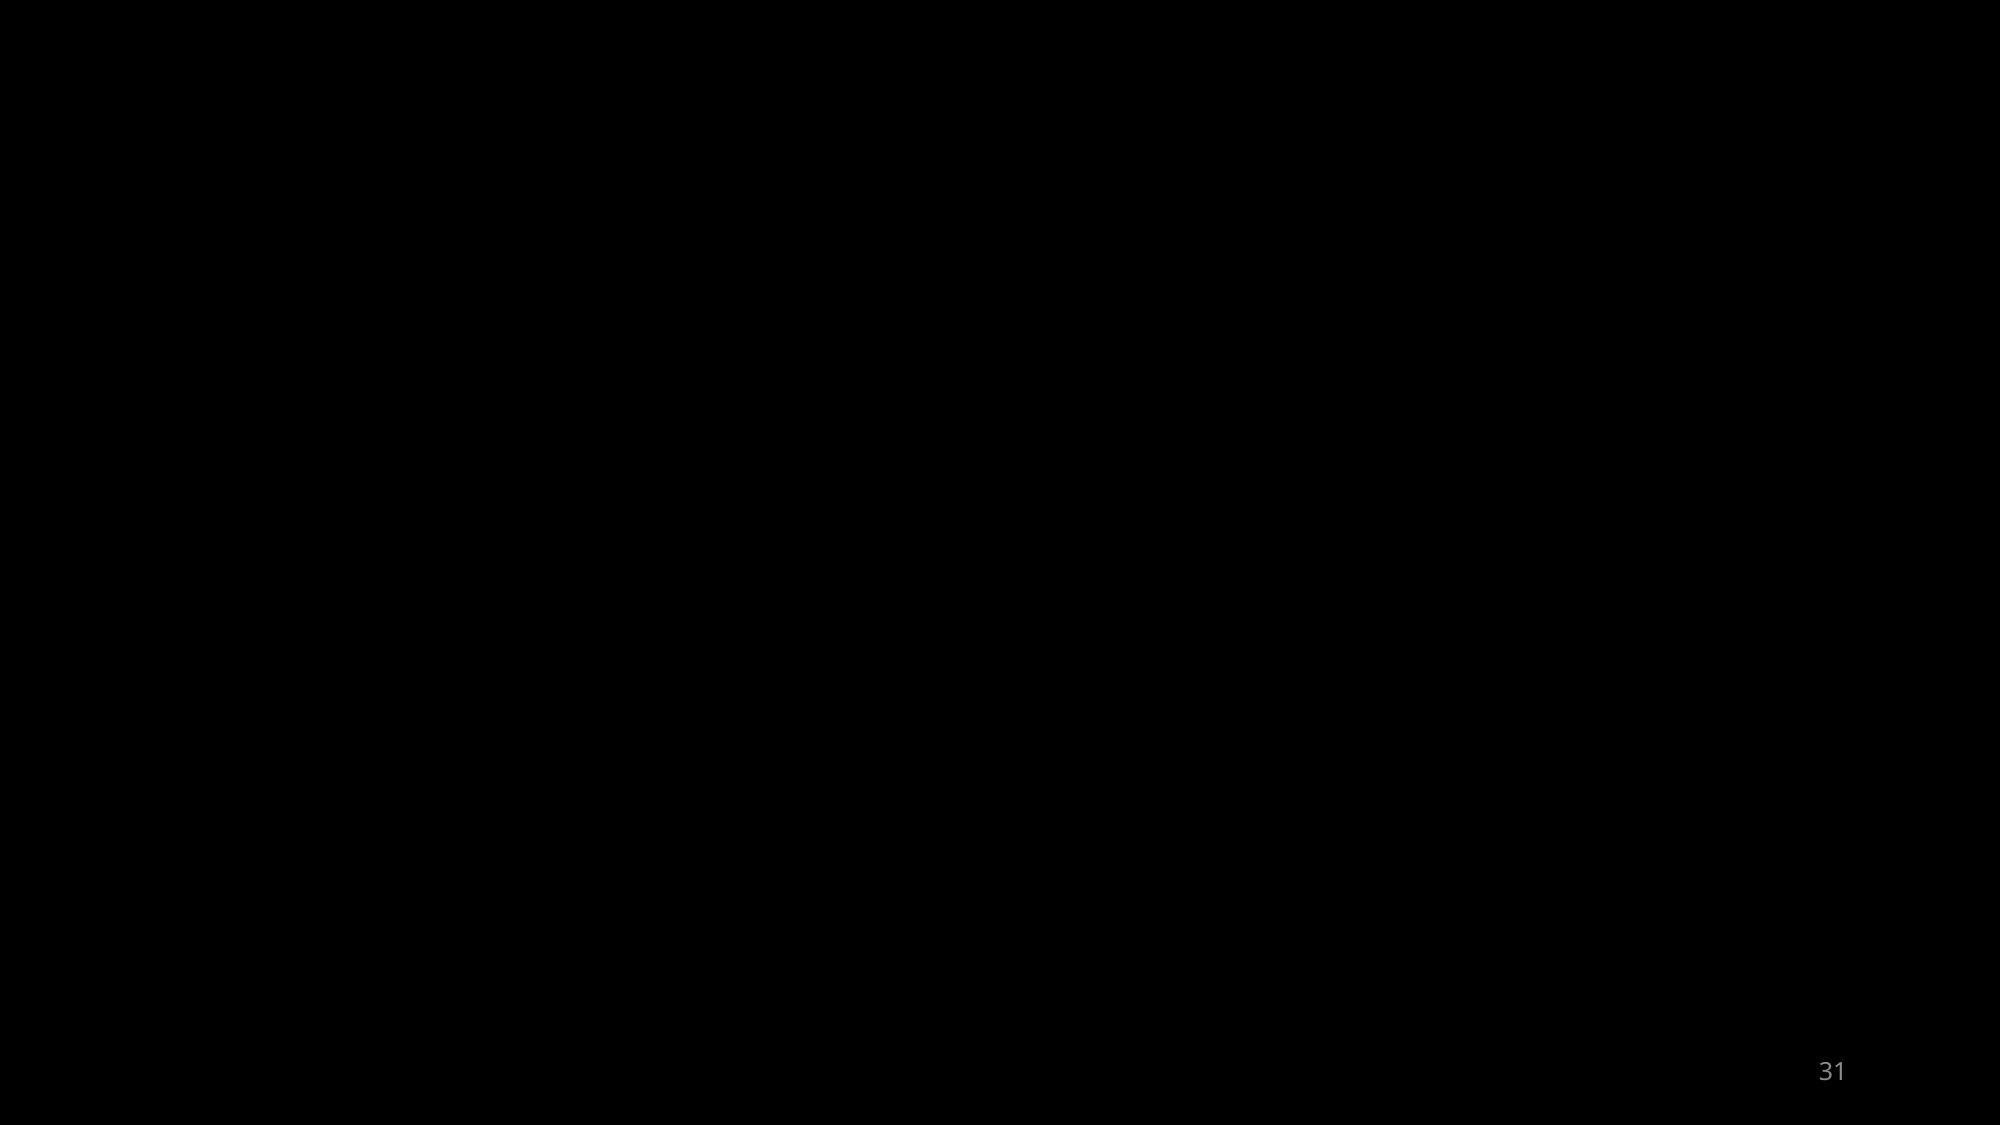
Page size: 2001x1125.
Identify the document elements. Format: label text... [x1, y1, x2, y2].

slide_number 31 [1412, 1042, 1863, 1103]
